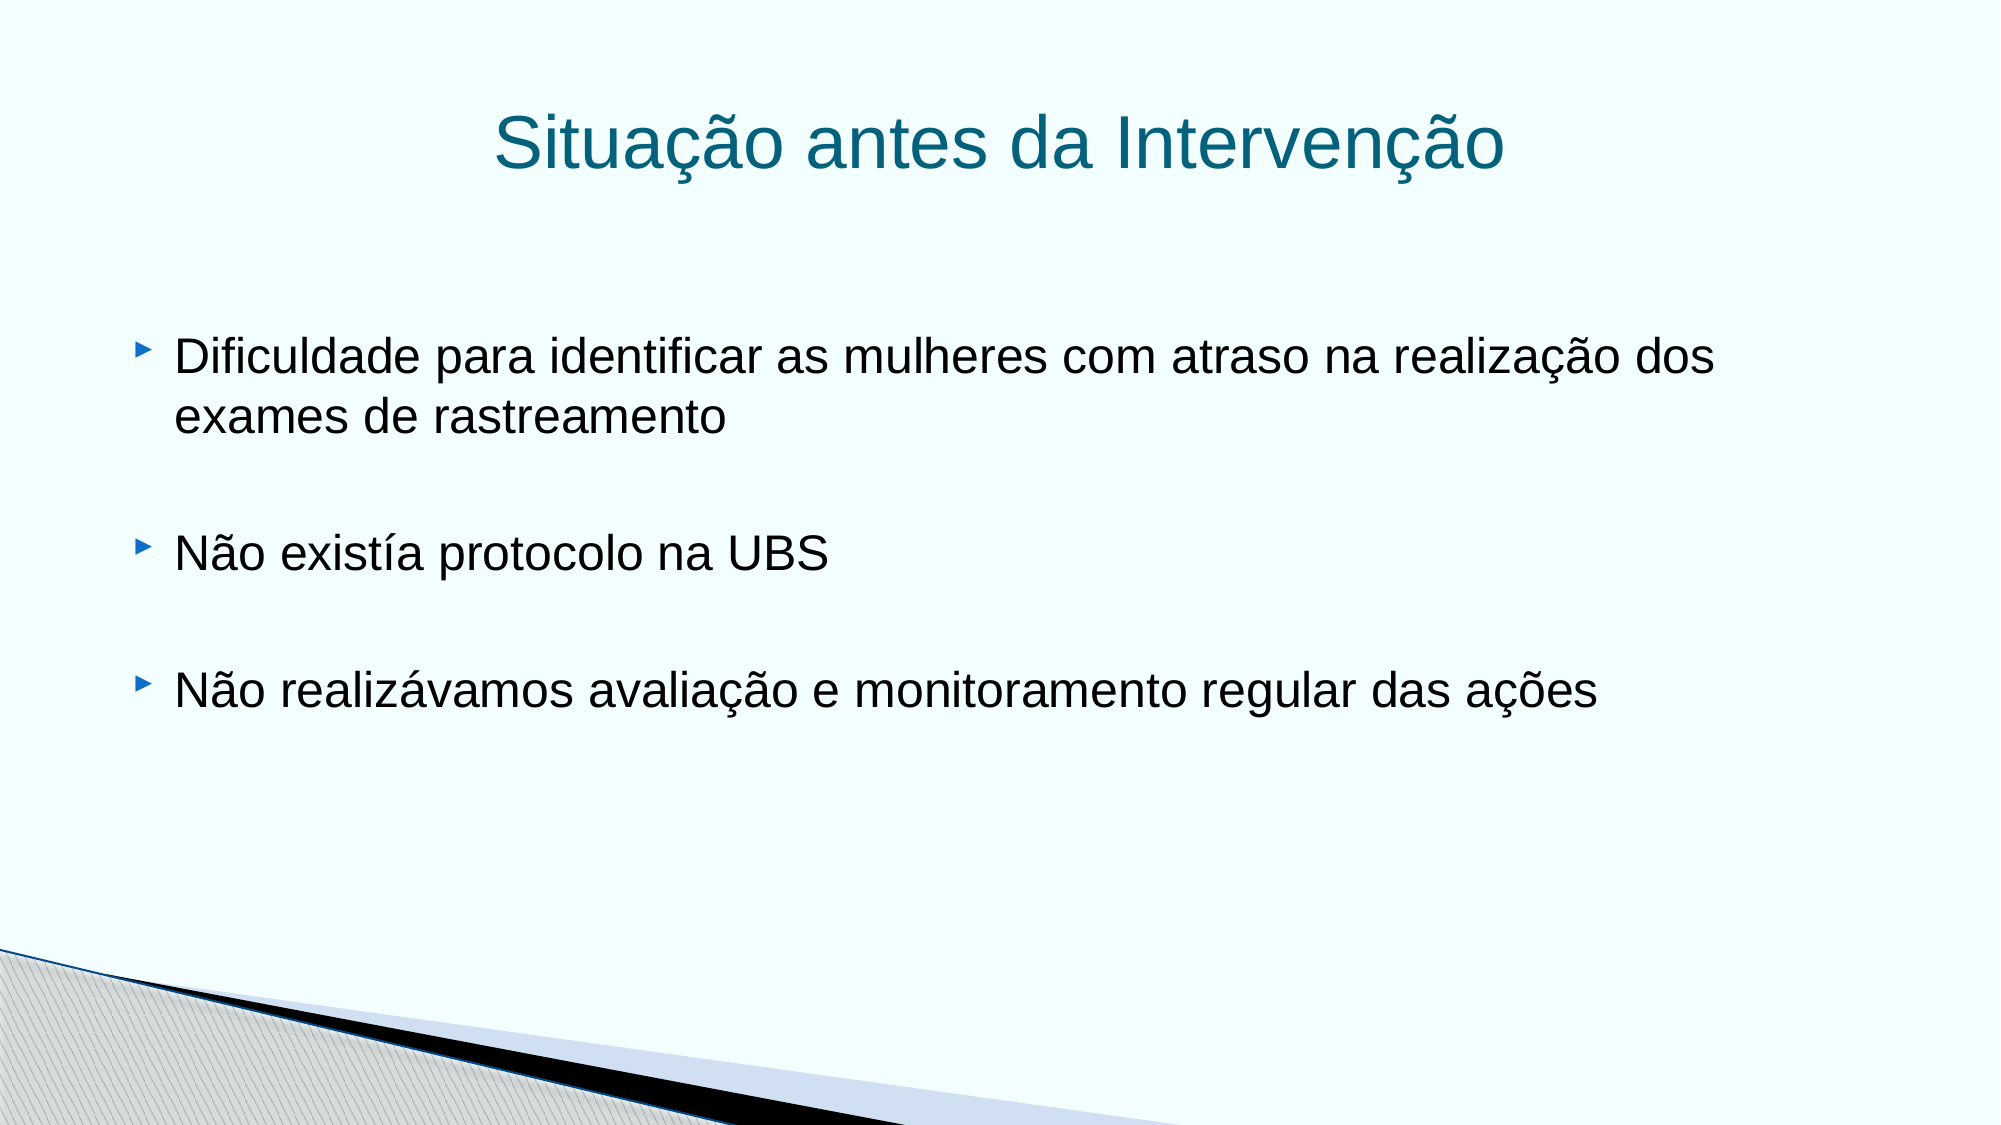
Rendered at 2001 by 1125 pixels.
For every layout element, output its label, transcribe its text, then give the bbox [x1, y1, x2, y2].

title Situação antes da Intervenção [99, 45, 1900, 233]
list Dificuldade para identificar as mulheres com atraso na realização dos exames de rastreamento Não existía protocolo na UBS Não realizávamos avaliação e monitoramento regular das ações [99, 243, 1900, 986]
